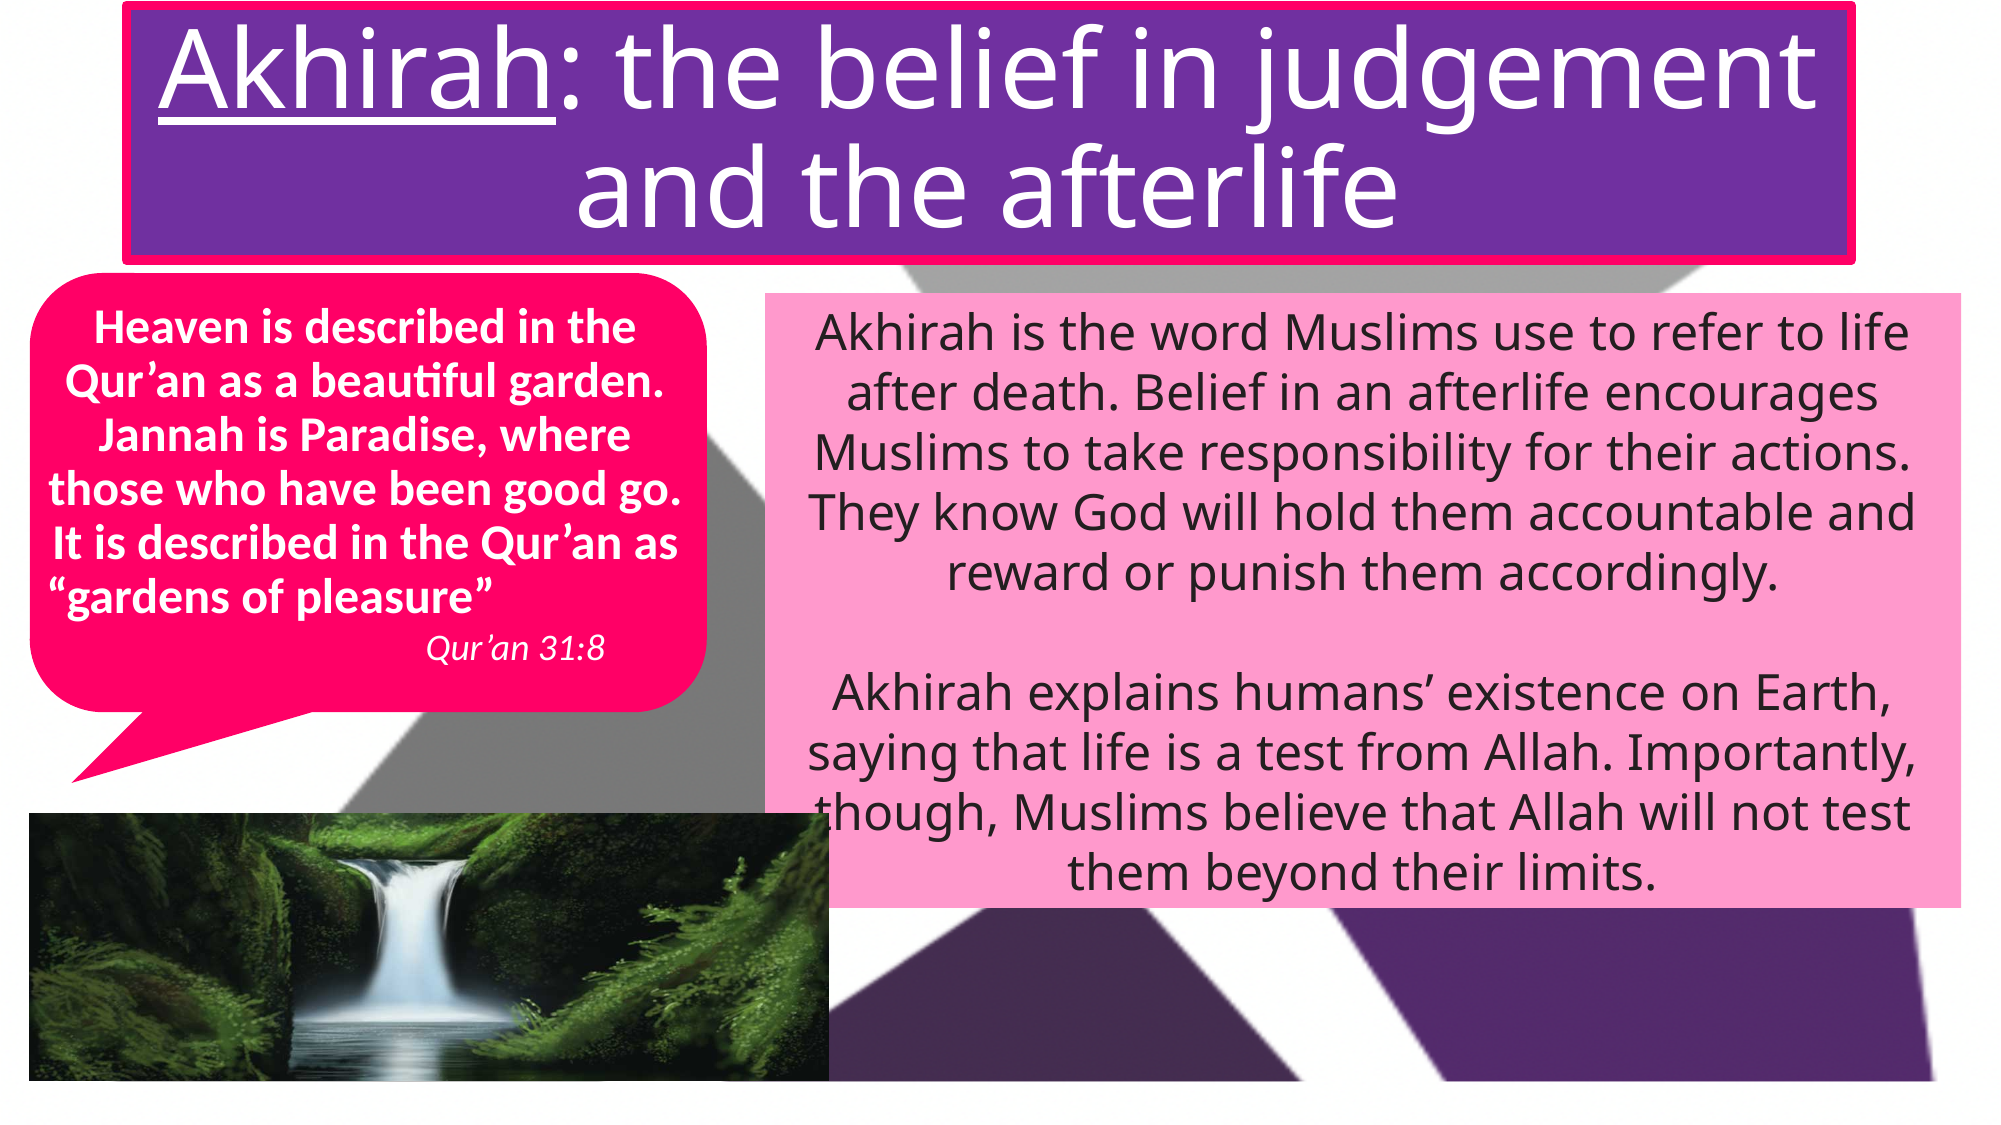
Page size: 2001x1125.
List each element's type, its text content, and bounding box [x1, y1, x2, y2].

list Heaven is described in the Qur’an as a beautiful garden. Jannah is Paradise, where those who have been good go. It is described in the Qur’an as “gardens of pleasure” Qur’an 31:8 [29, 293, 702, 690]
text_box [51, 271, 686, 293]
title Akhirah: the belief in judgement and the afterlife [126, 5, 1852, 261]
text_box [702, 317, 708, 668]
text_box [49, 690, 688, 784]
picture [0, 0, 2001, 1125]
text_box Akhirah is the word Muslims use to refer to life after death. Belief in an afterlife encourages Muslims to take responsibility for their actions. They know God will hold them accountable and reward or punish them accordingly. Akhirah explains humans’ existence on Earth, saying that life is a test from Allah. Importantly, though, Muslims believe that Allah will not test them beyond their limits. [765, 293, 1962, 908]
